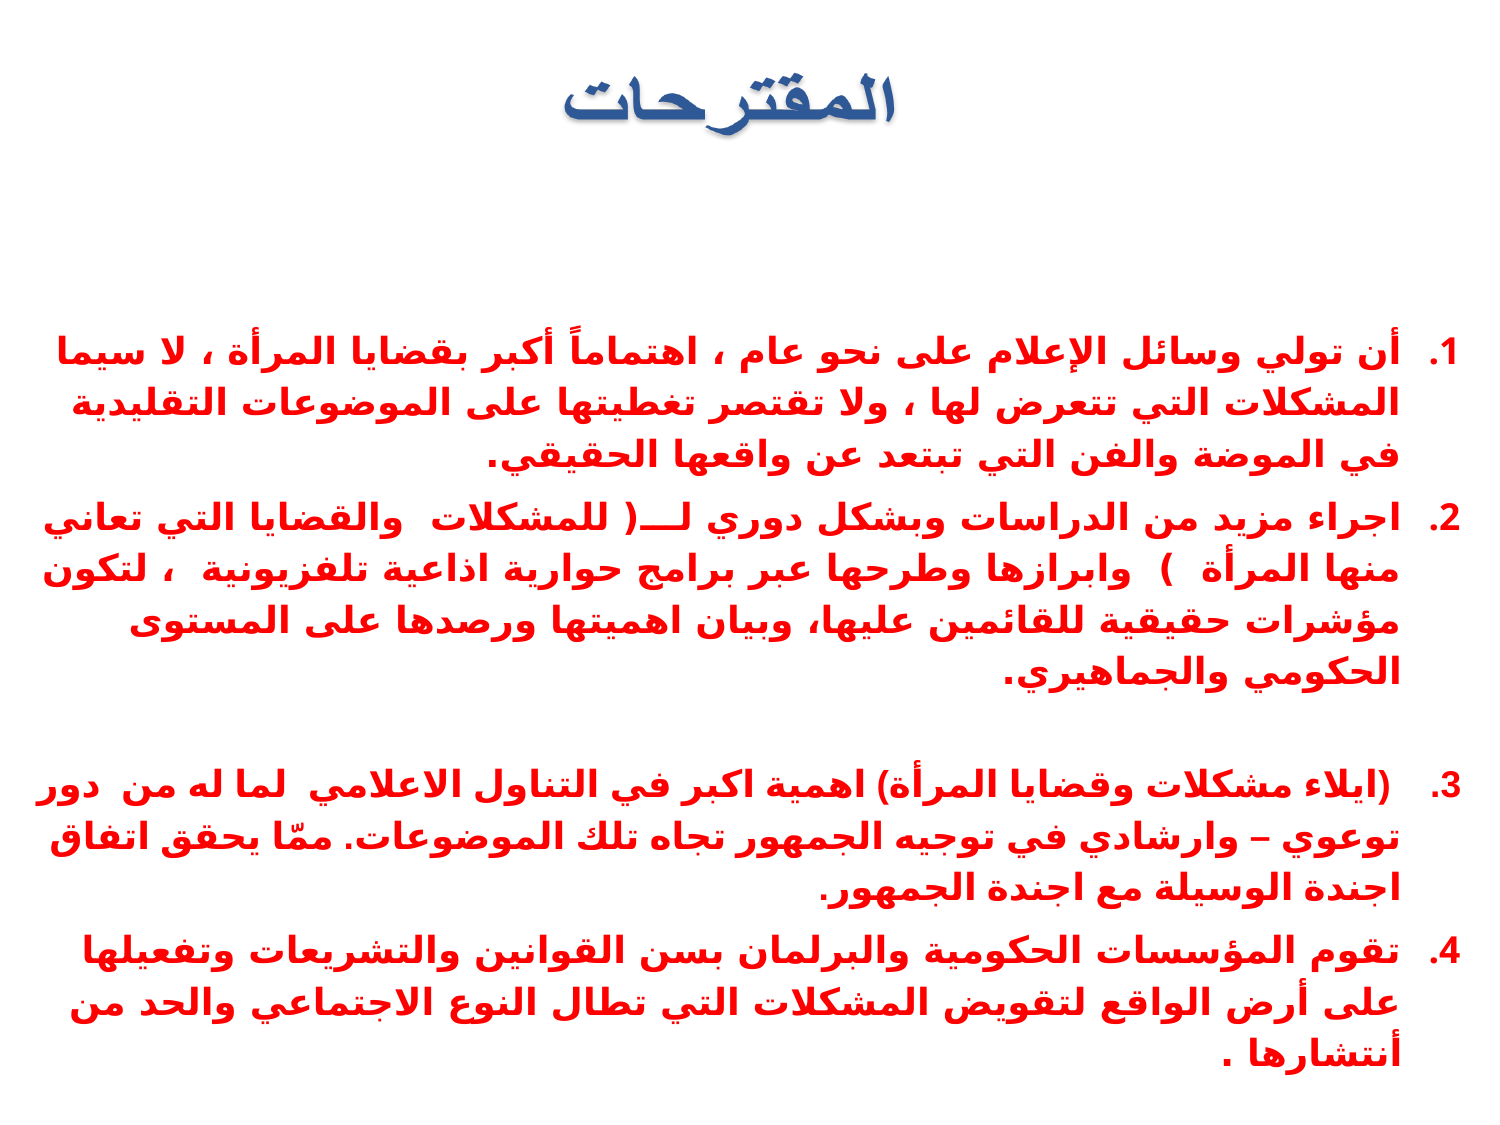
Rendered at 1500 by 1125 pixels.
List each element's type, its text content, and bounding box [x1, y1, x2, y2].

picture [55, 35, 1407, 201]
list أن تولي وسائل الإعلام على نحو عام ، اهتماماً أكبر بقضايا المرأة ، لا سيما المشكلات التي تتعرض لها ، ولا تقتصر تغطيتها على الموضوعات التقليدية في الموضة والفن التي تبتعد عن واقعها الحقيقي. اجراء مزيد من الدراسات وبشكل دوري لـــ( للمشكلات والقضايا التي تعاني منها المرأة ) وابرازها وطرحها عبر برامج حوارية اذاعية تلفزيونية ، لتكون مؤشرات حقيقية للقائمين عليها، وبيان اهميتها ورصدها على المستوى الحكومي والجماهيري. (ايلاء مشكلات وقضايا المرأة) اهمية اكبر في التناول الاعلامي لما له من دور توعوي – وارشادي في توجيه الجمهور تجاه تلك الموضوعات. ممّا يحقق اتفاق اجندة الوسيلة مع اجندة الجمهور. تقوم المؤسسات الحكومية والبرلمان بسن القوانين والتشريعات وتفعيلها على أرض الواقع لتقويض المشكلات التي تطال النوع الاجتماعي والحد من أنتشارها . [12, 262, 1463, 1088]
